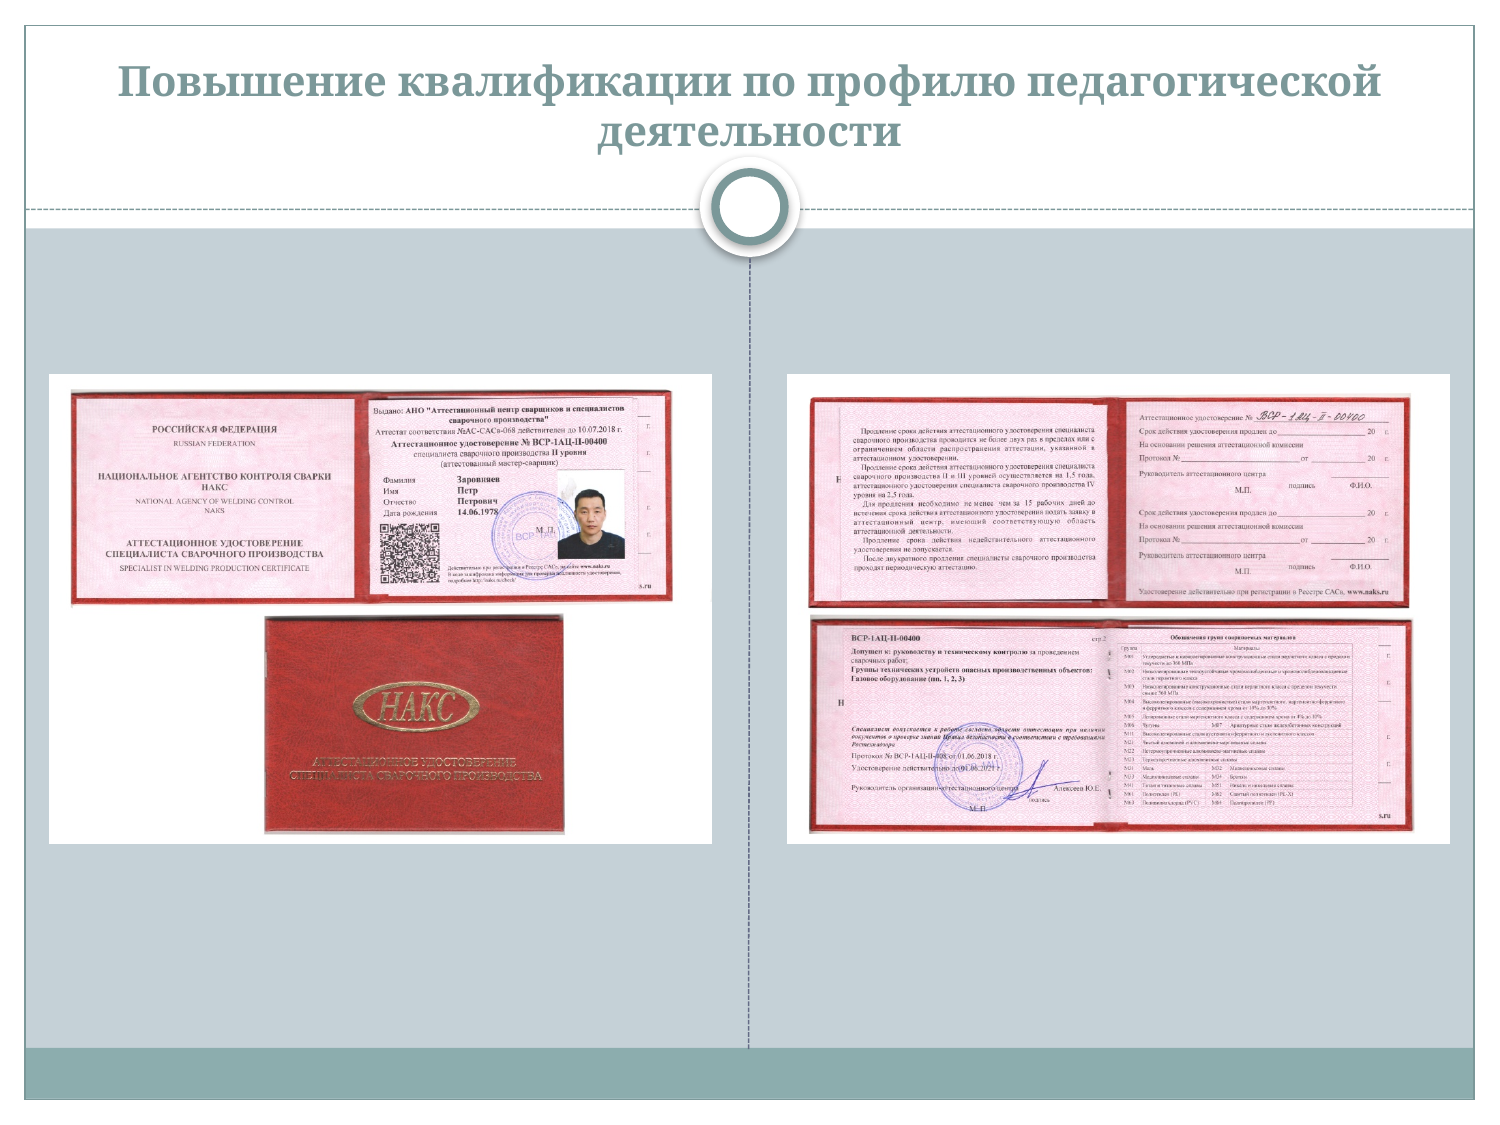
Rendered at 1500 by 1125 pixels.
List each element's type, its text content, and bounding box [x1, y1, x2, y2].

title Повышение квалификации по профилю педагогической деятельности [49, 37, 1450, 162]
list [49, 374, 713, 844]
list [787, 374, 1451, 844]
